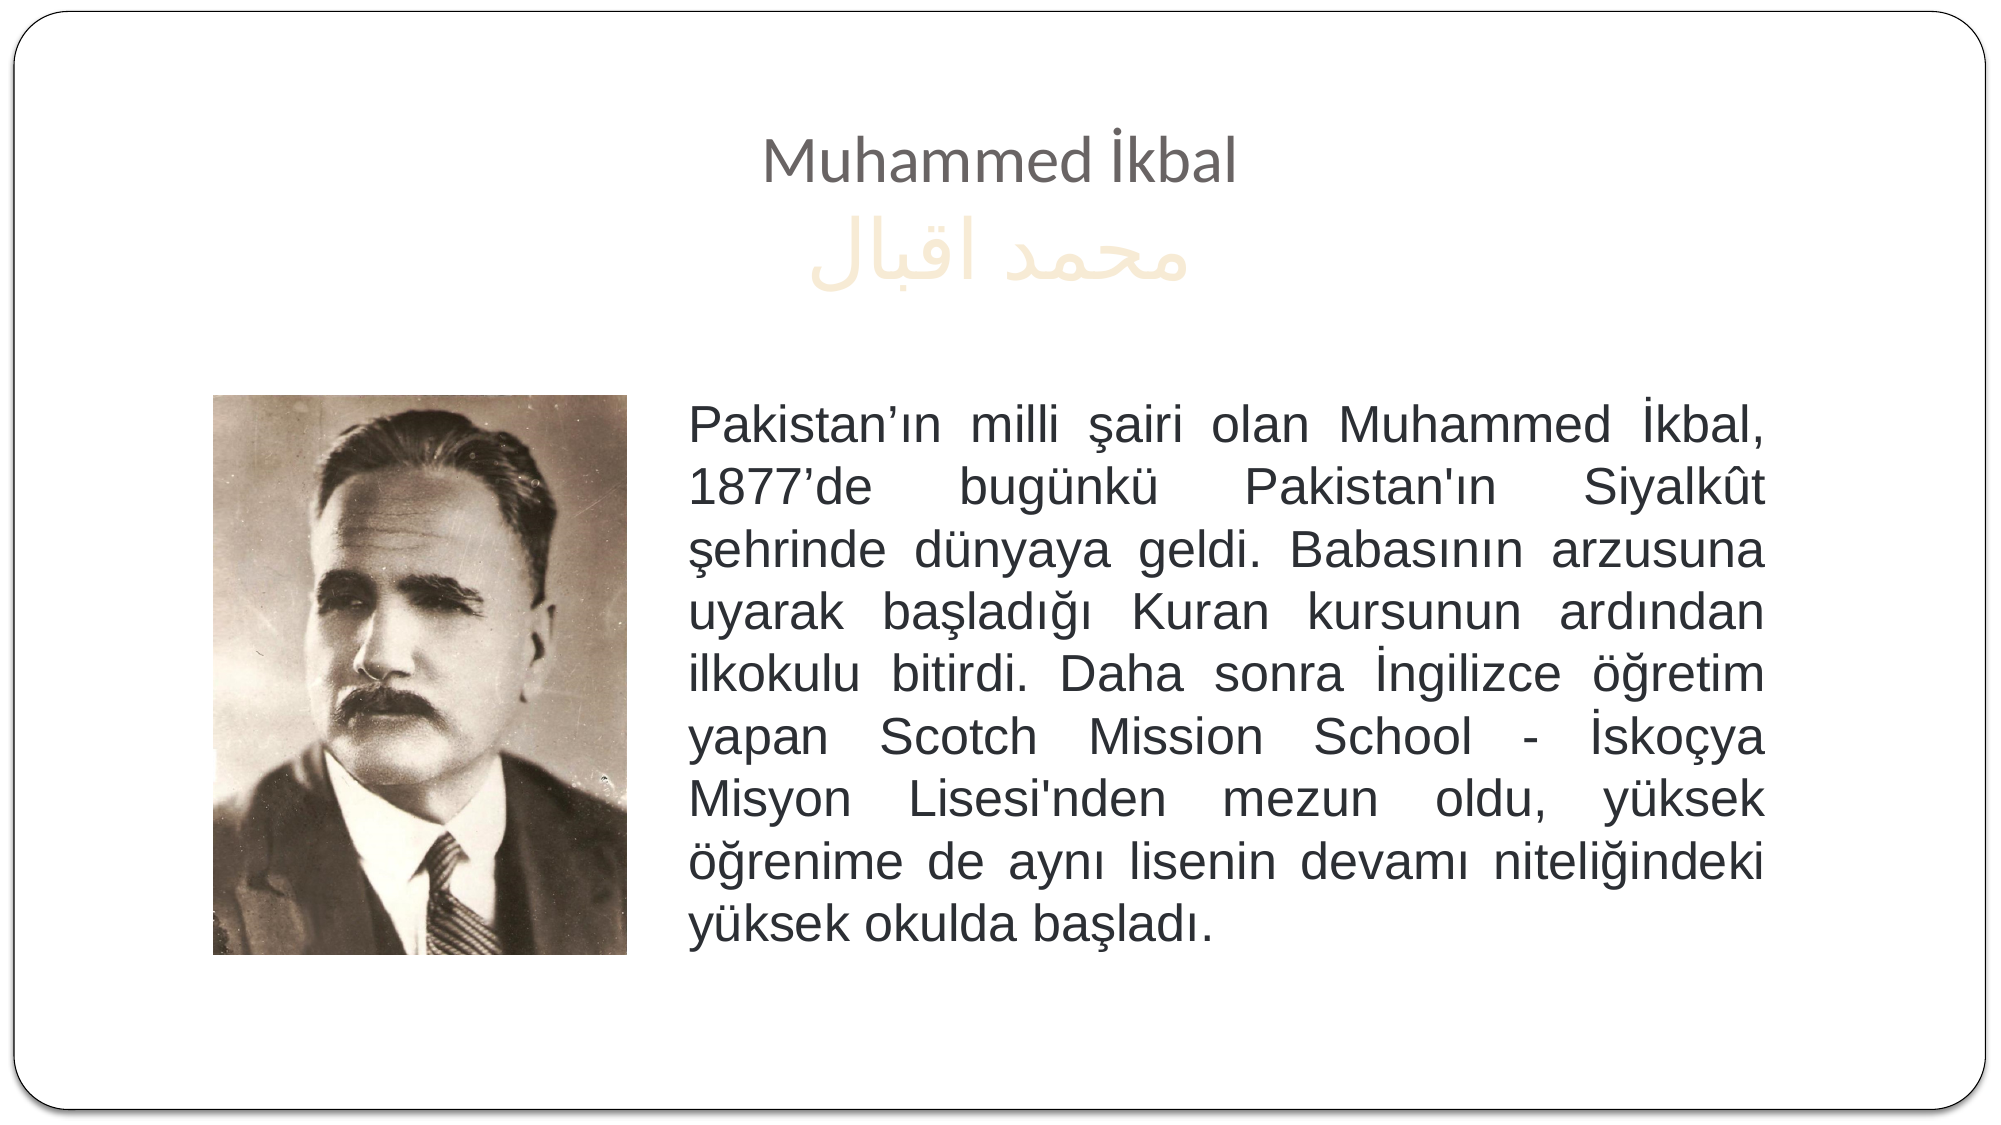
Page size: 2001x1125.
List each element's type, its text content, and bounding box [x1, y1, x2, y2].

text_box Pakistan’ın milli şairi olan Muhammed İkbal, 1877’de bugünkü Pakistan'ın Siyalkût şehrinde dünyaya geldi. Babasının arzusuna uyarak başladığı Kuran kursunun ardından ilkokulu bitirdi. Daha sonra İngilizce öğretim yapan Scotch Mission School - İskoçya Misyon Lisesi'nden mezun oldu, yüksek öğrenime de aynı lisenin devamı niteliğindeki yüksek okulda başladı. [673, 382, 1782, 956]
picture [213, 395, 627, 956]
title Muhammed İkbal محمد اقبال [412, 123, 1587, 312]
